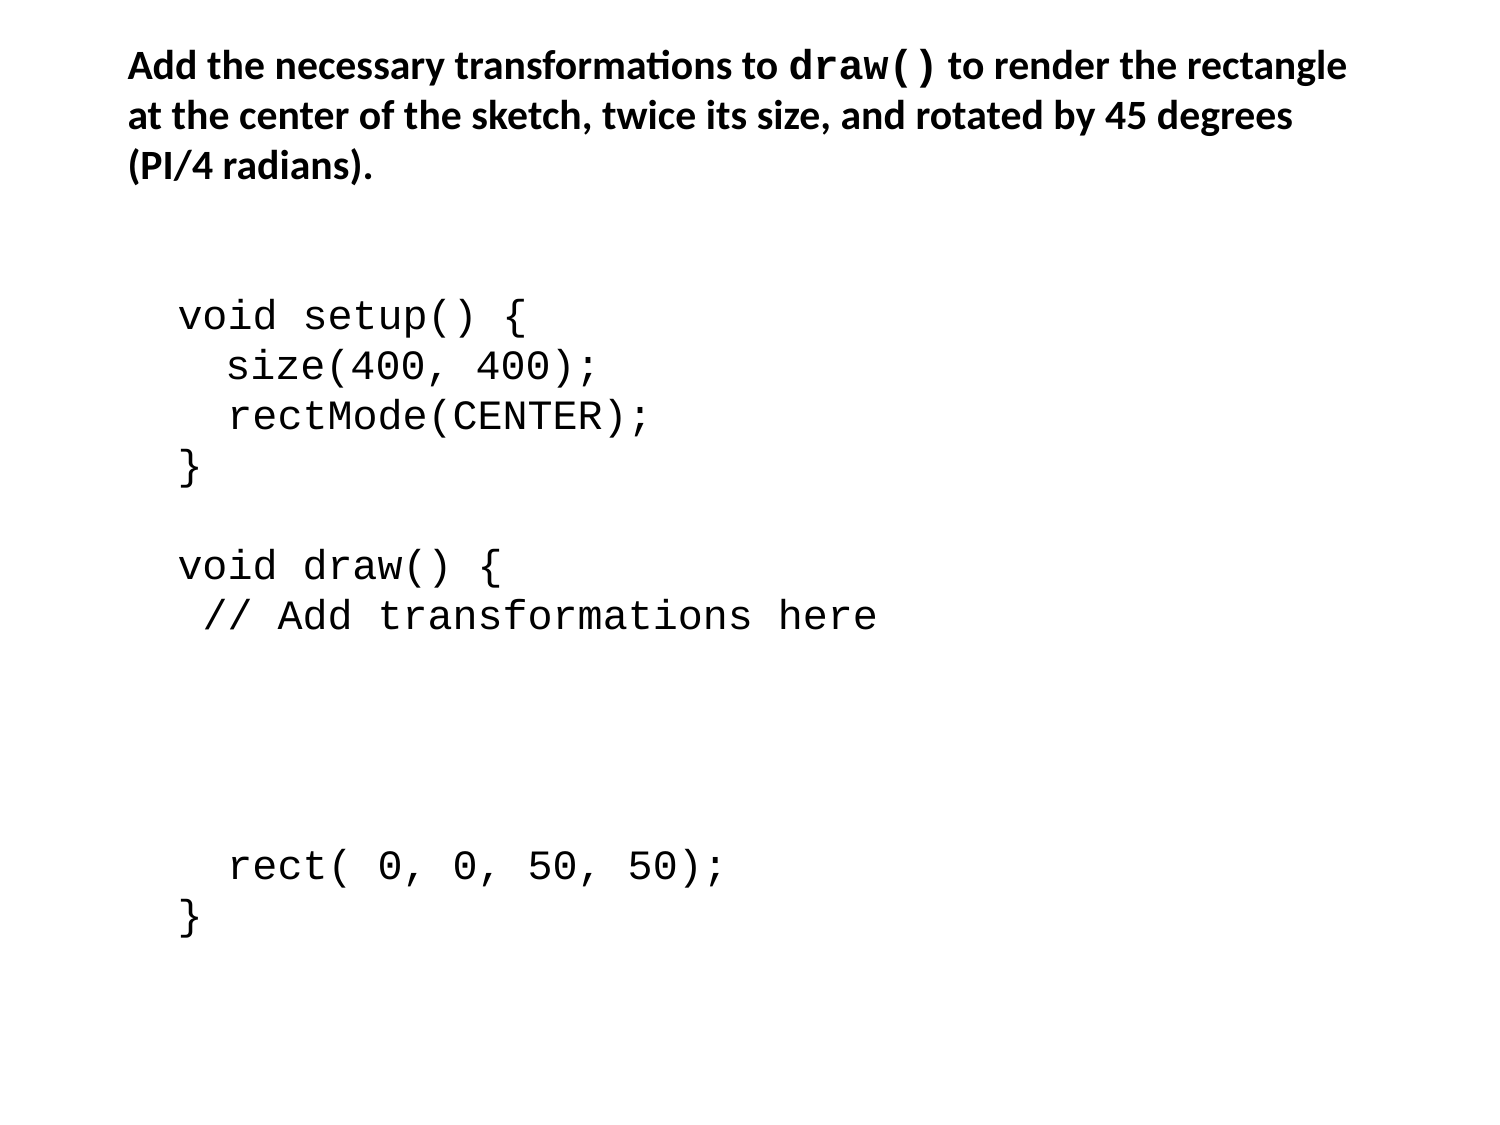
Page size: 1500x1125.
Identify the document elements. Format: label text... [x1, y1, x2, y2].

text_box Add the necessary transformations to draw() to render the rectangle at the center of the sketch, twice its size, and rotated by 45 degrees (PI/4 radians). void setup() { size(400, 400); rectMode(CENTER); } void draw() { // Add transformations here rect( 0, 0, 50, 50); } [112, 30, 1388, 946]
